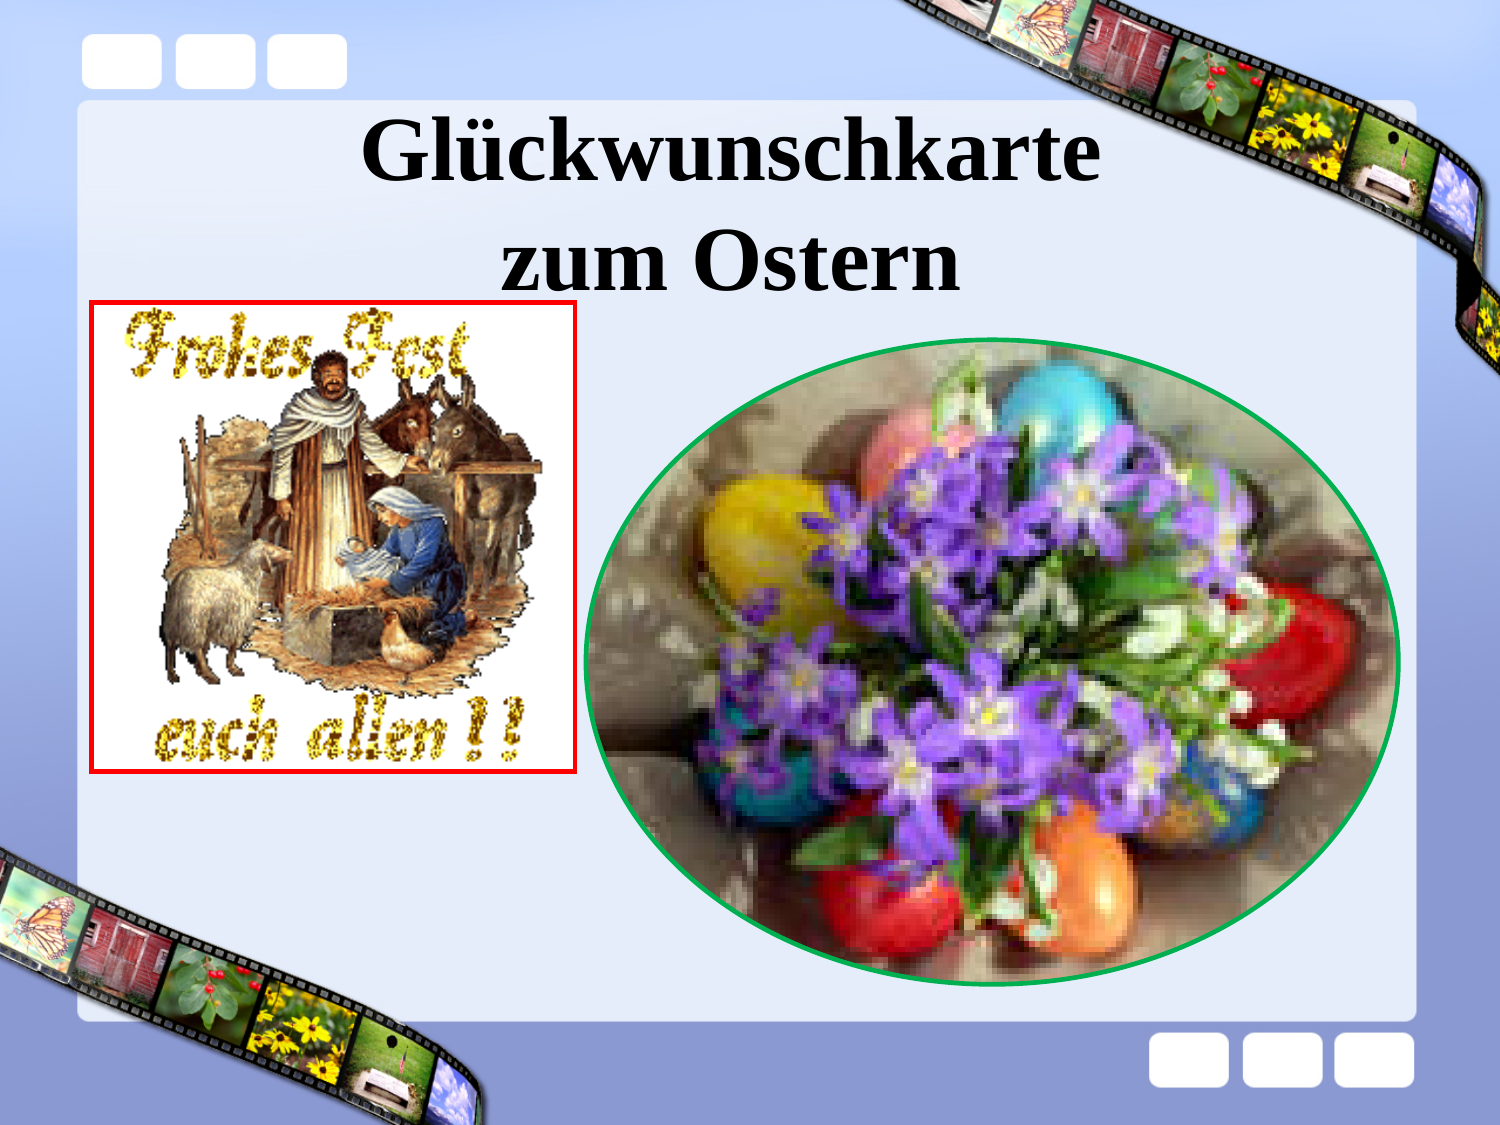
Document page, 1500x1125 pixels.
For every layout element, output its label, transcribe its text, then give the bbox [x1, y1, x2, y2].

title Glückwunschkarte zum Ostern [105, 105, 1381, 294]
picture [0, 0, 1500, 1125]
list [93, 304, 573, 770]
